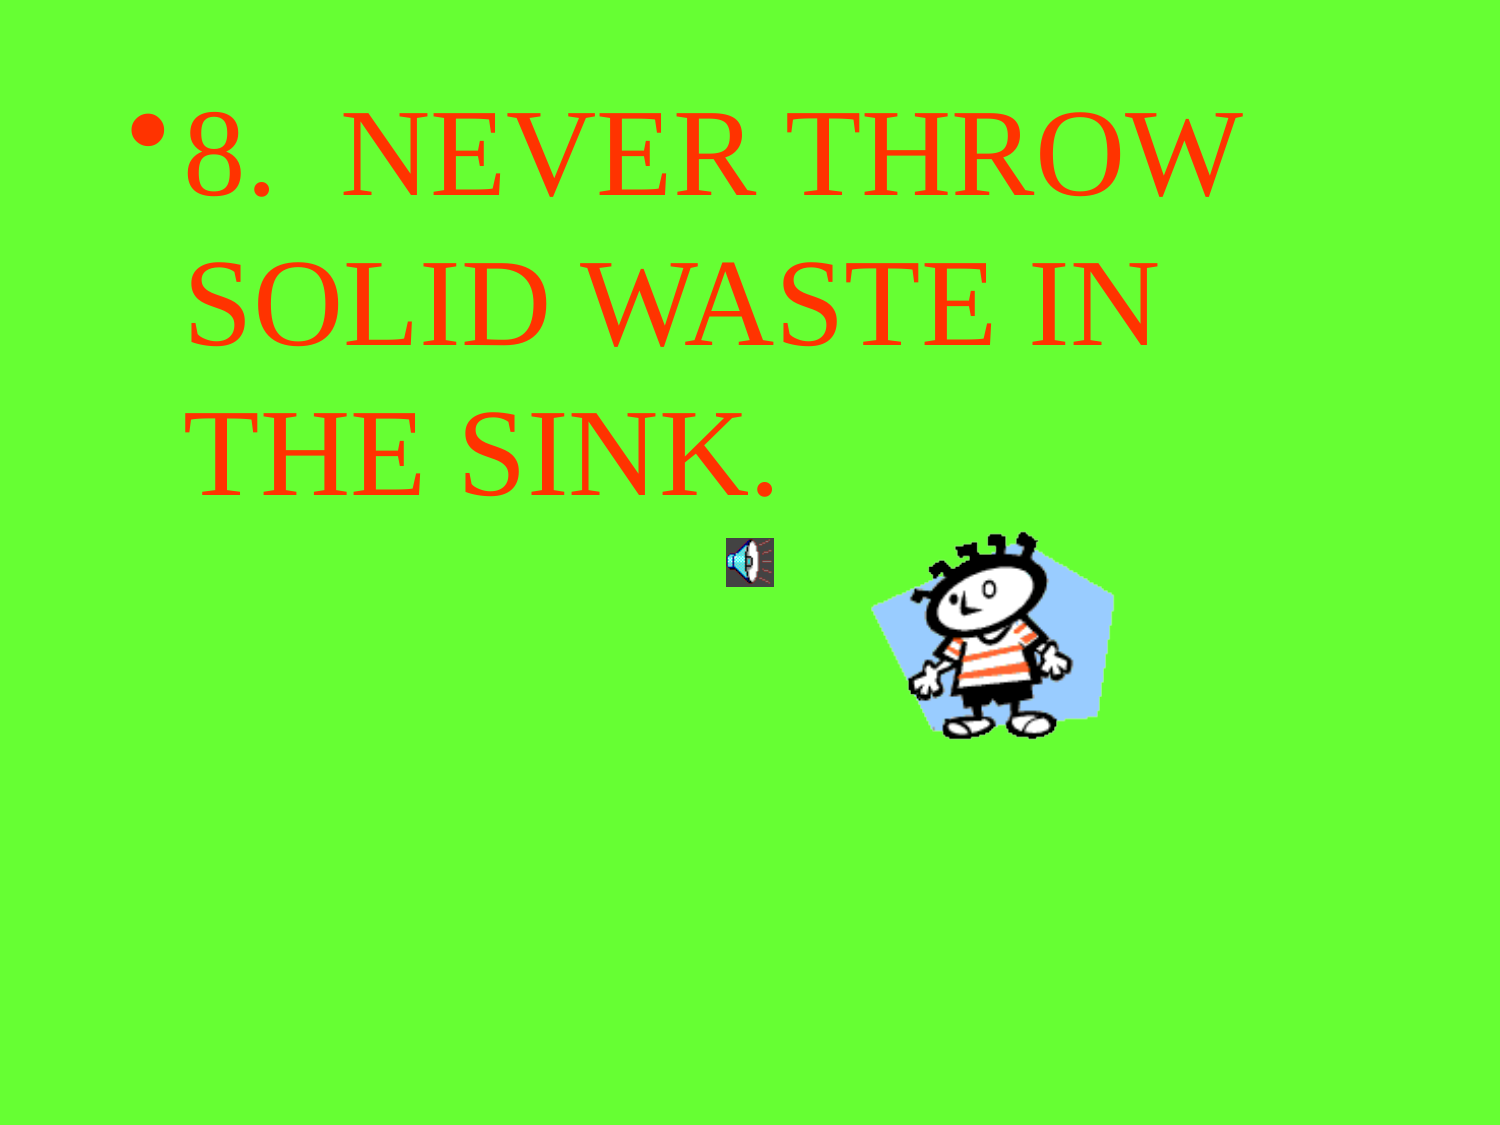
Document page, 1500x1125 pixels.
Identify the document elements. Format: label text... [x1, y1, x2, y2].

list 8. NEVER THROW SOLID WASTE IN THE SINK. [112, 62, 1413, 1063]
picture [724, 537, 776, 588]
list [862, 512, 1163, 758]
